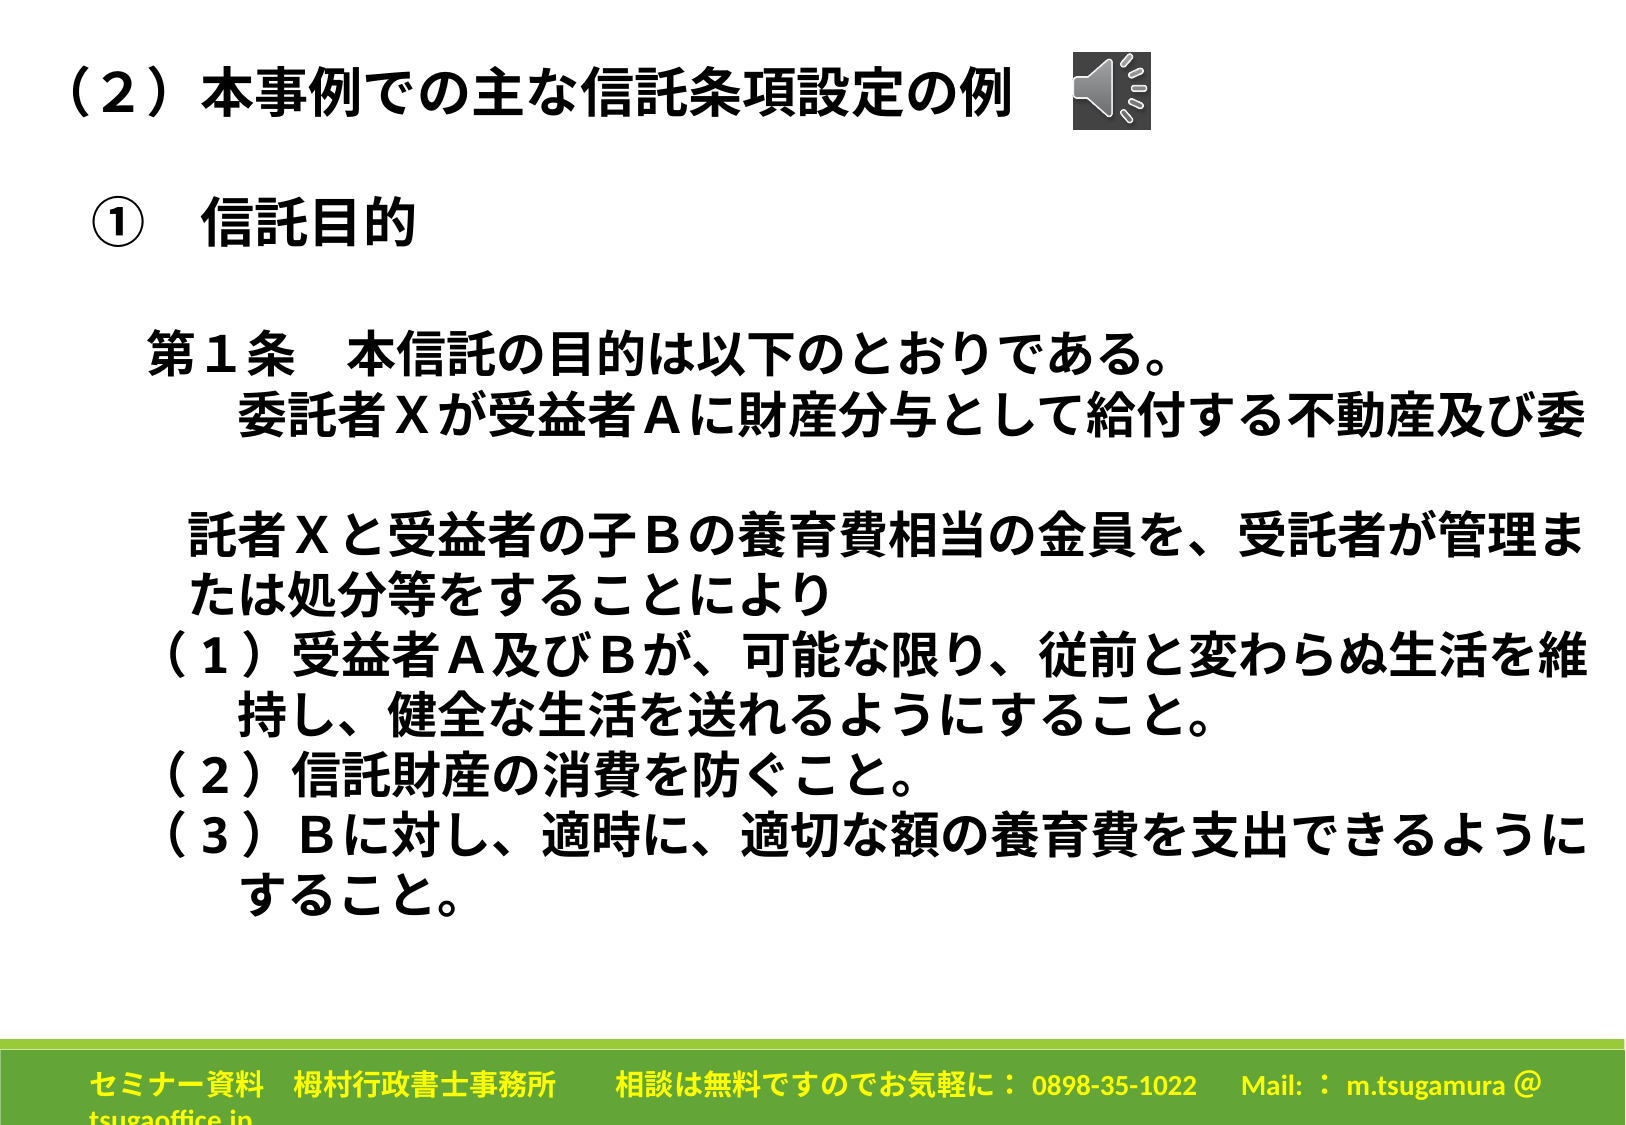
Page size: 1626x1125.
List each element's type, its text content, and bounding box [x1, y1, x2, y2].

picture [1071, 50, 1153, 132]
text_box （２）本事例での主な信託条項設定の例 ① 信託目的 第１条 本信託の目的は以下のとおりである。 委託者Ｘが受益者Ａに財産分与として給付する不動産及び委 託者Ｘと受益者の子Ｂの養育費相当の金員を、受託者が管理ま たは処分等をすることにより （1）受益者Ａ及びＢが、可能な限り、従前と変わらぬ生活を維 持し、健全な生活を送れるようにすること。 （2）信託財産の消費を防ぐこと。 （3）Ｂに対し、適時に、適切な額の養育費を支出できるように すること。 [23, 50, 1614, 991]
text_box セミナー資料 栂村行政書士事務所 相談は無料ですのでお気軽に：0898-35-1022 Mail:：m.tsugamura＠tsugaoffice.jp [74, 1058, 1606, 1125]
